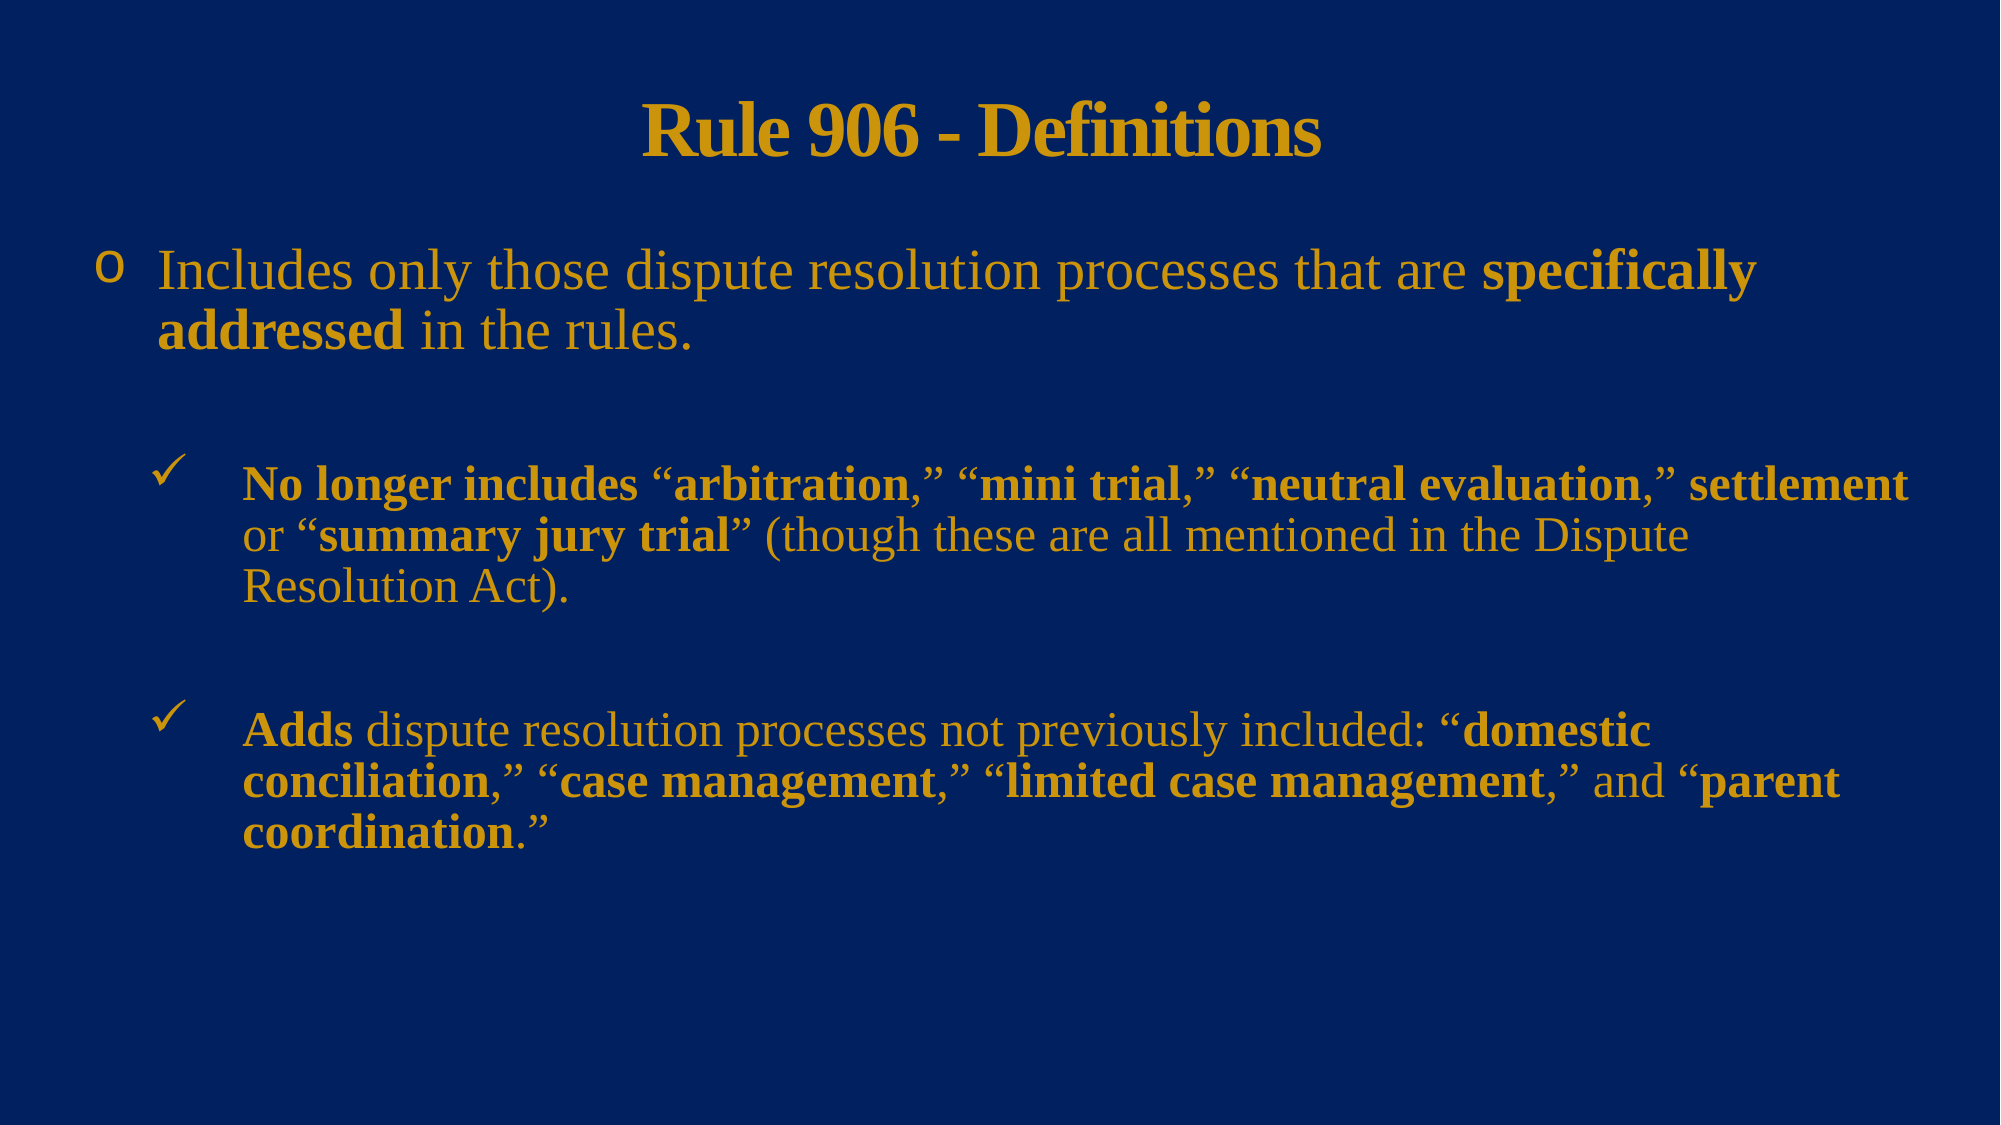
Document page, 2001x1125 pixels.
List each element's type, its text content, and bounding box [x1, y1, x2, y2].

title Rule 906 - Definitions [61, 51, 1902, 214]
list Includes only those dispute resolution processes that are specifically addressed in the rules. No longer includes “arbitration,” “mini trial,” “neutral evaluation,” settlement or “summary jury trial” (though these are all mentioned in the Dispute Resolution Act). Adds dispute resolution processes not previously included: “domestic conciliation,” “case management,” “limited case management,” and “parent coordination.” [77, 234, 1927, 1081]
